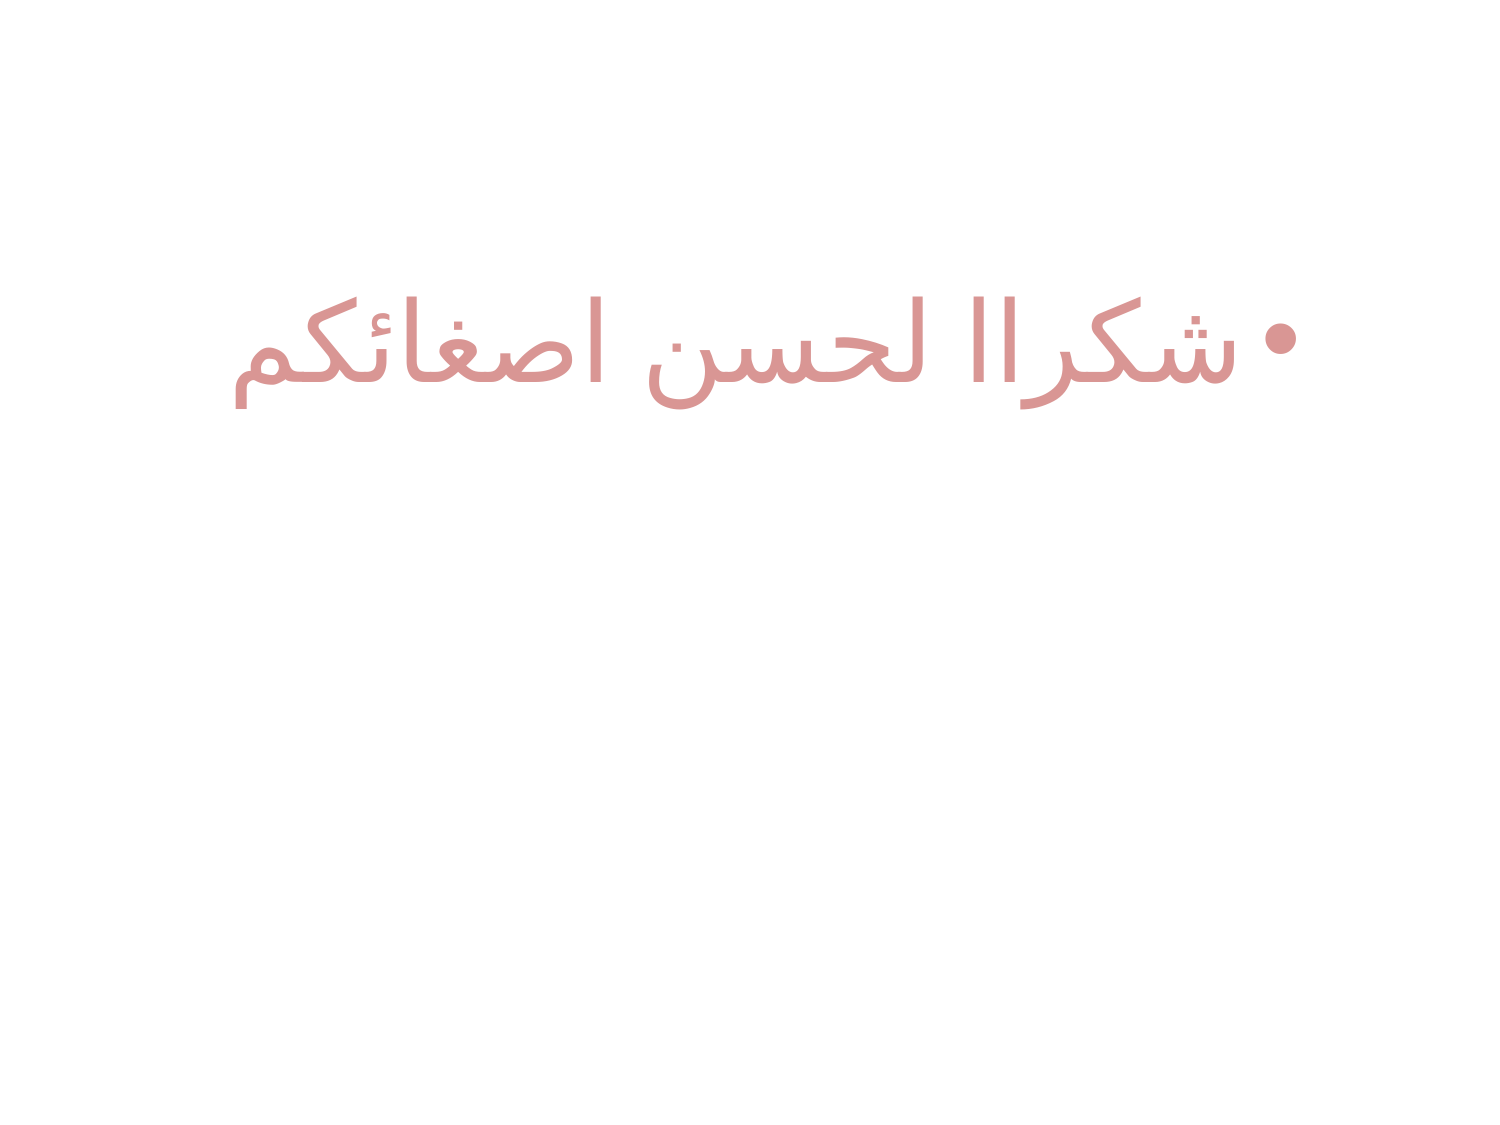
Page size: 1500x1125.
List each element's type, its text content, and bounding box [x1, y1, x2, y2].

list شكراا لحسن اصغائكم [75, 262, 1425, 1005]
